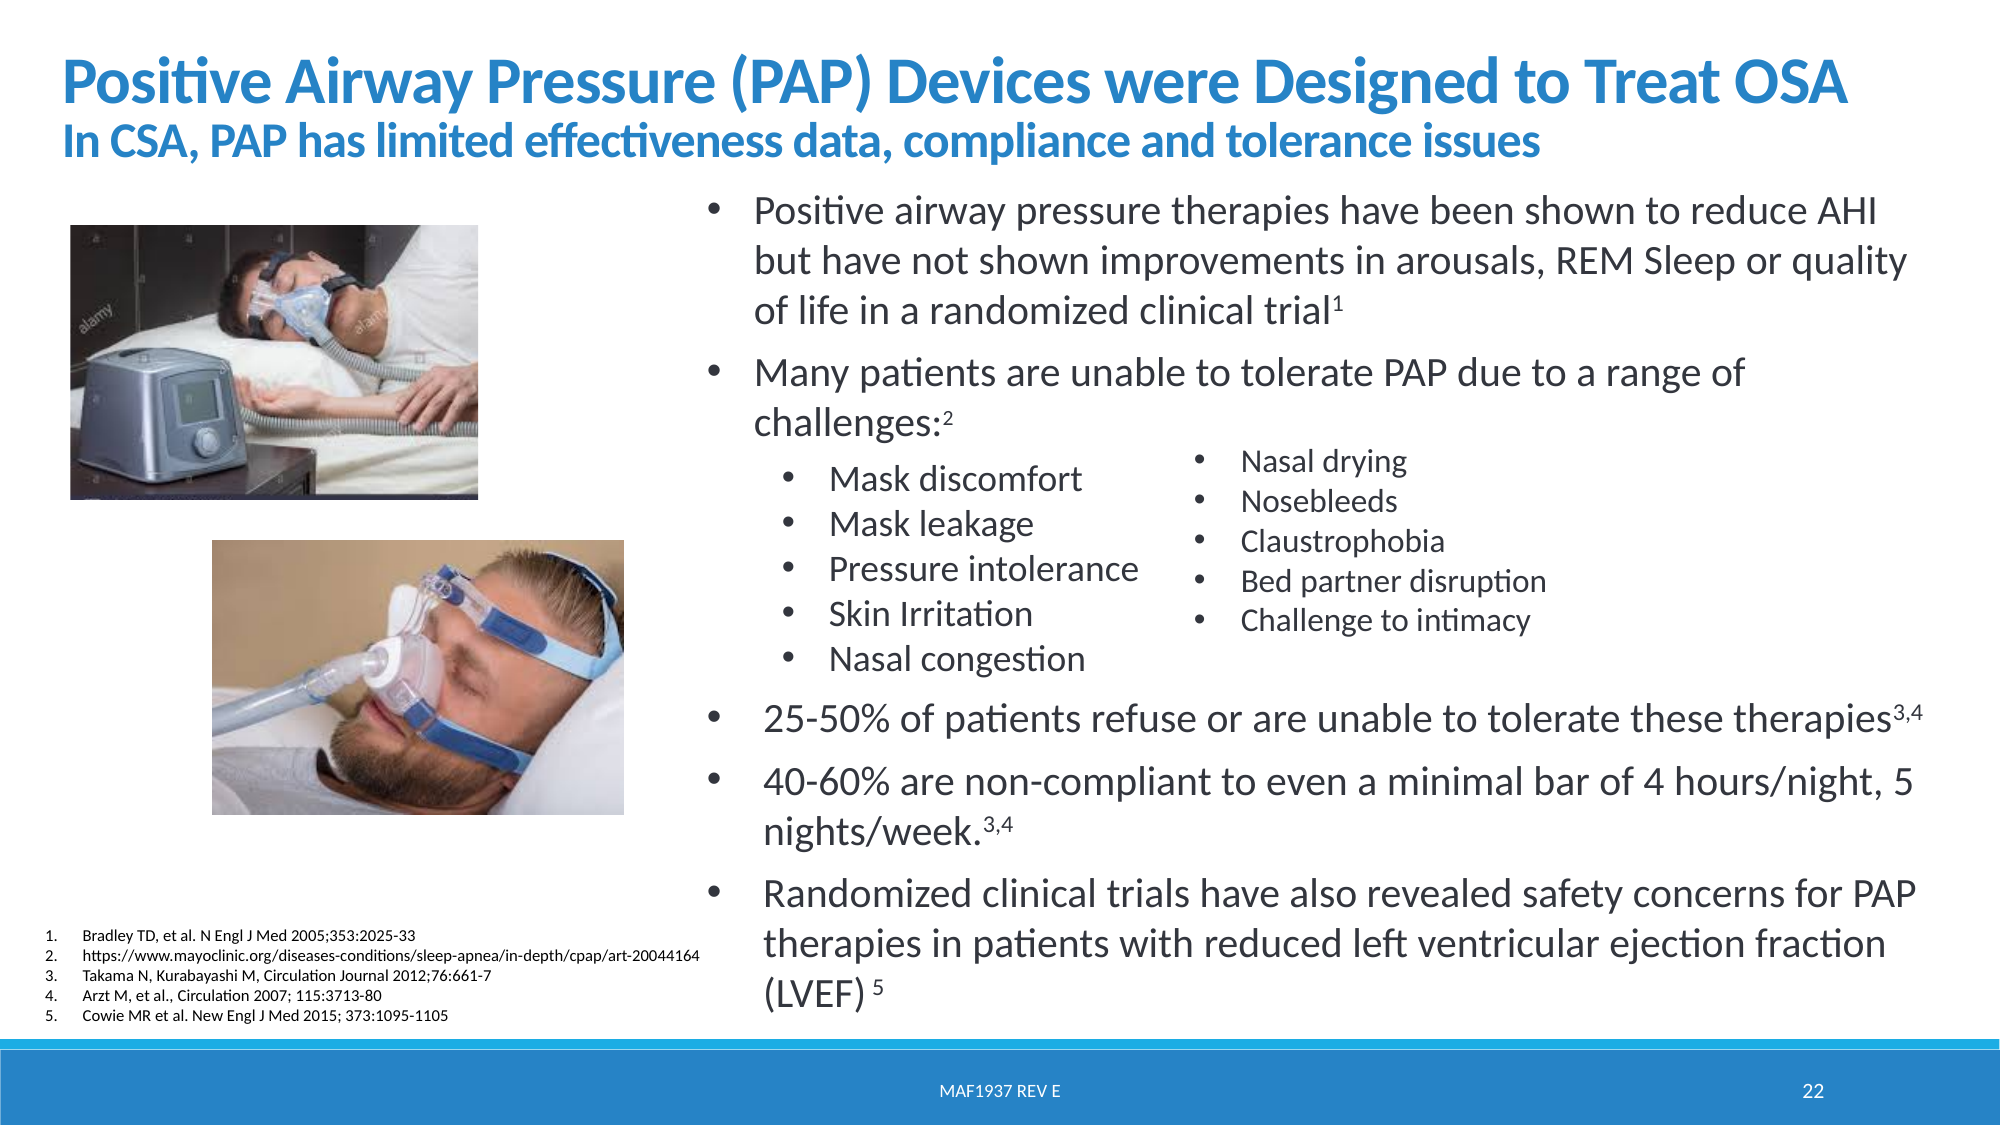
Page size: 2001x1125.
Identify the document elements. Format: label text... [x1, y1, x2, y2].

footer MAF1937 Rev E [604, 1059, 1396, 1120]
picture [211, 539, 625, 815]
title Positive Airway Pressure (PAP) Devices were Designed to Treat OSA In CSA, PAP has limited effectiveness data, compliance and tolerance issues [47, 39, 1953, 176]
text_box Nasal drying Nosebleeds Claustrophobia Bed partner disruption Challenge to intimacy [1179, 431, 1679, 646]
text_box Bradley TD, et al. N Engl J Med 2005;353:2025-33 https://www.mayoclinic.org/diseases-conditions/sleep-apnea/in-depth/cpap/art-20044164 Takama N, Kurabayashi M, Circulation Journal 2012;76:661-7 Arzt M, et al., Circulation 2007; 115:3713-80 Cowie MR et al. New Engl J Med 2015; 373:1095-1105 [30, 917, 1970, 1032]
text_box Positive airway pressure therapies have been shown to reduce AHI but have not shown improvements in arousals, REM Sleep or quality of life in a randomized clinical trial1 Many patients are unable to tolerate PAP due to a range of challenges:2 Mask discomfort Mask leakage Pressure intolerance Skin Irritation Nasal congestion 25-50% of patients refuse or are unable to tolerate these therapies3,4 40-60% are non-compliant to even a minimal bar of 4 hours/night, 5 nights/week.3,4 Randomized clinical trials have also revealed safety concerns for PAP therapies in patients with reduced left ventricular ejection fraction (LVEF) 5 [692, 175, 1953, 917]
slide_number 22 [1624, 1059, 1840, 1120]
picture [69, 224, 479, 500]
